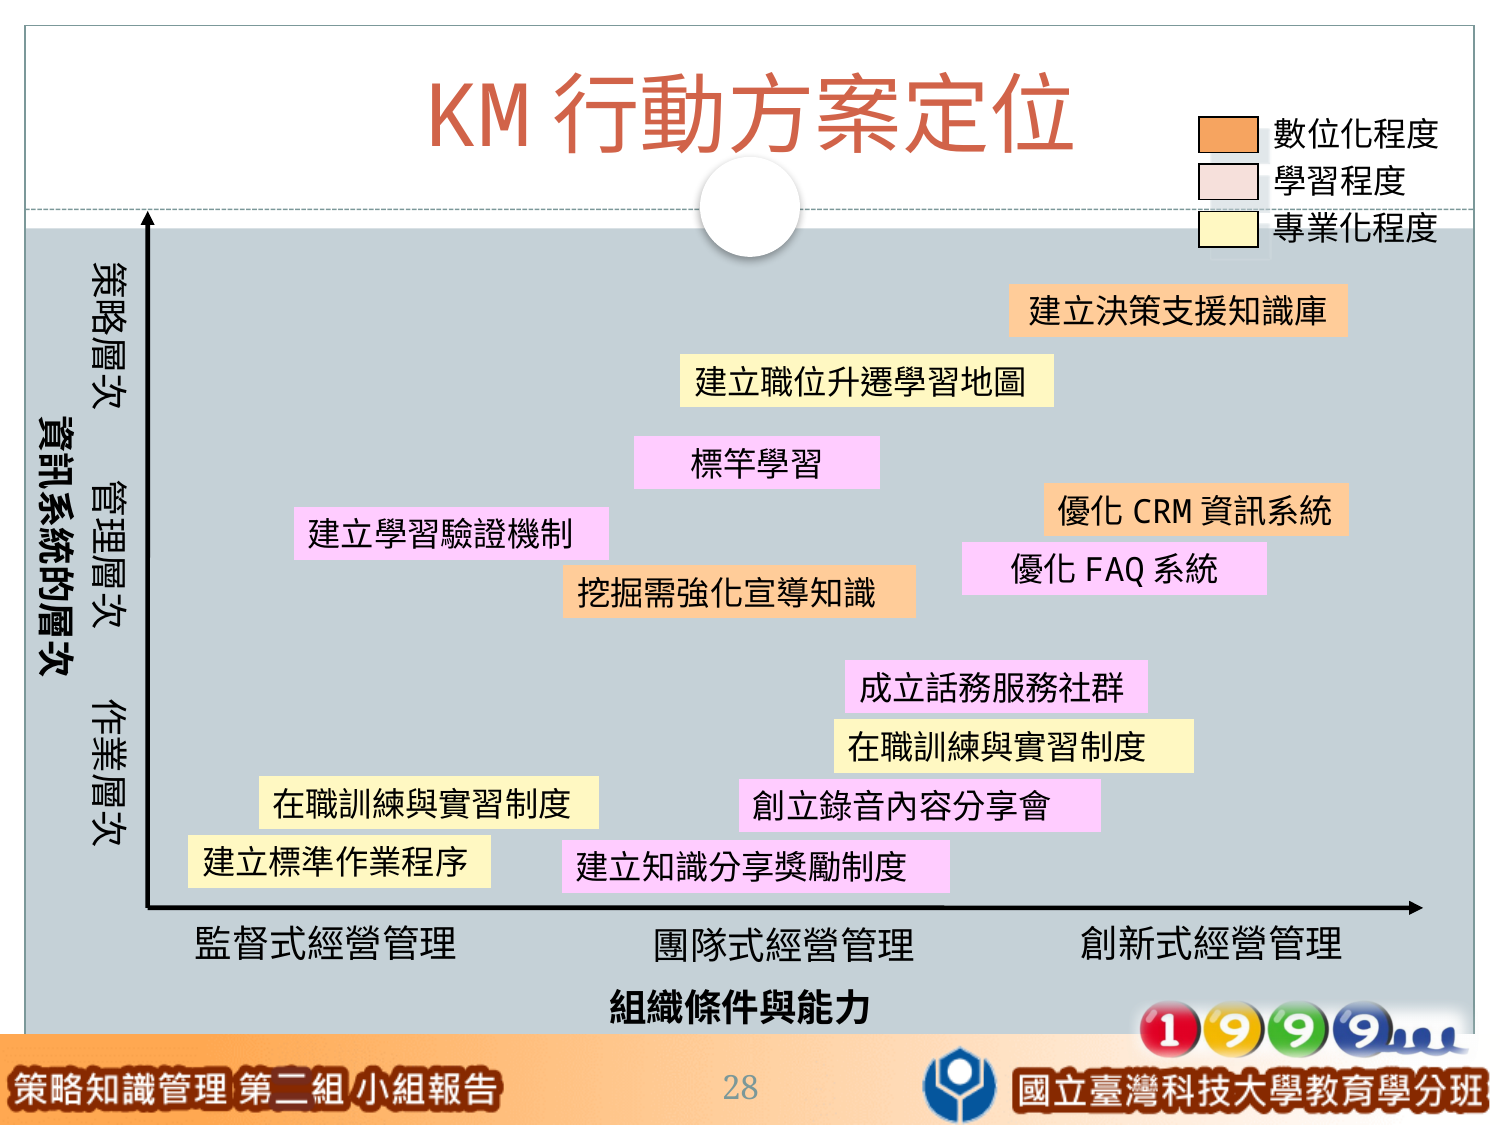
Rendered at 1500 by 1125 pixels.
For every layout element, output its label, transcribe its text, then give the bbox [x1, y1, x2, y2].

text_box 挖掘需強化宣導知識 [562, 564, 917, 620]
text_box 建立知識分享獎勵制度 [560, 839, 951, 894]
text_box 優化CRM資訊系統 [1042, 482, 1351, 538]
text_box 組織條件與能力 [609, 984, 873, 1030]
text_box 數位化程度 [1259, 105, 1456, 161]
text_box 監督式經營管理 [194, 919, 458, 965]
text_box 優化FAQ系統 [960, 541, 1268, 596]
text_box 成立話務服務社群 [844, 659, 1149, 715]
text_box 建立標準作業程序 [187, 834, 493, 889]
text_box 在職訓練與實習制度 [257, 775, 601, 831]
text_box 管理層次 [88, 464, 140, 632]
text_box 建立職位升遷學習地圖 [679, 353, 1055, 409]
text_box [1198, 117, 1258, 153]
text_box [141, 210, 154, 908]
title KM行動方案定位 [76, 46, 1427, 172]
text_box 作業層次 [64, 683, 140, 850]
text_box 標竿學習 [632, 435, 881, 491]
text_box [1198, 211, 1258, 248]
text_box 團隊式經營管理 [652, 921, 916, 967]
text_box 策略層次 [64, 246, 140, 413]
text_box [1198, 164, 1258, 200]
text_box 創立錄音內容分享會 [738, 777, 1102, 833]
text_box [148, 901, 1424, 915]
slide_number 28 [703, 1052, 779, 1125]
text_box 建立學習驗證機制 [292, 505, 610, 561]
text_box 在職訓練與實習制度 [832, 718, 1196, 774]
text_box 創新式經營管理 [1080, 919, 1344, 965]
picture [0, 1018, 1500, 1125]
text_box 建立決策支援知識庫 [1007, 283, 1349, 338]
text_box 資訊系統的層次 [11, 400, 88, 676]
text_box 專業化程度 [1258, 199, 1455, 255]
text_box 學習程度 [1258, 152, 1422, 199]
